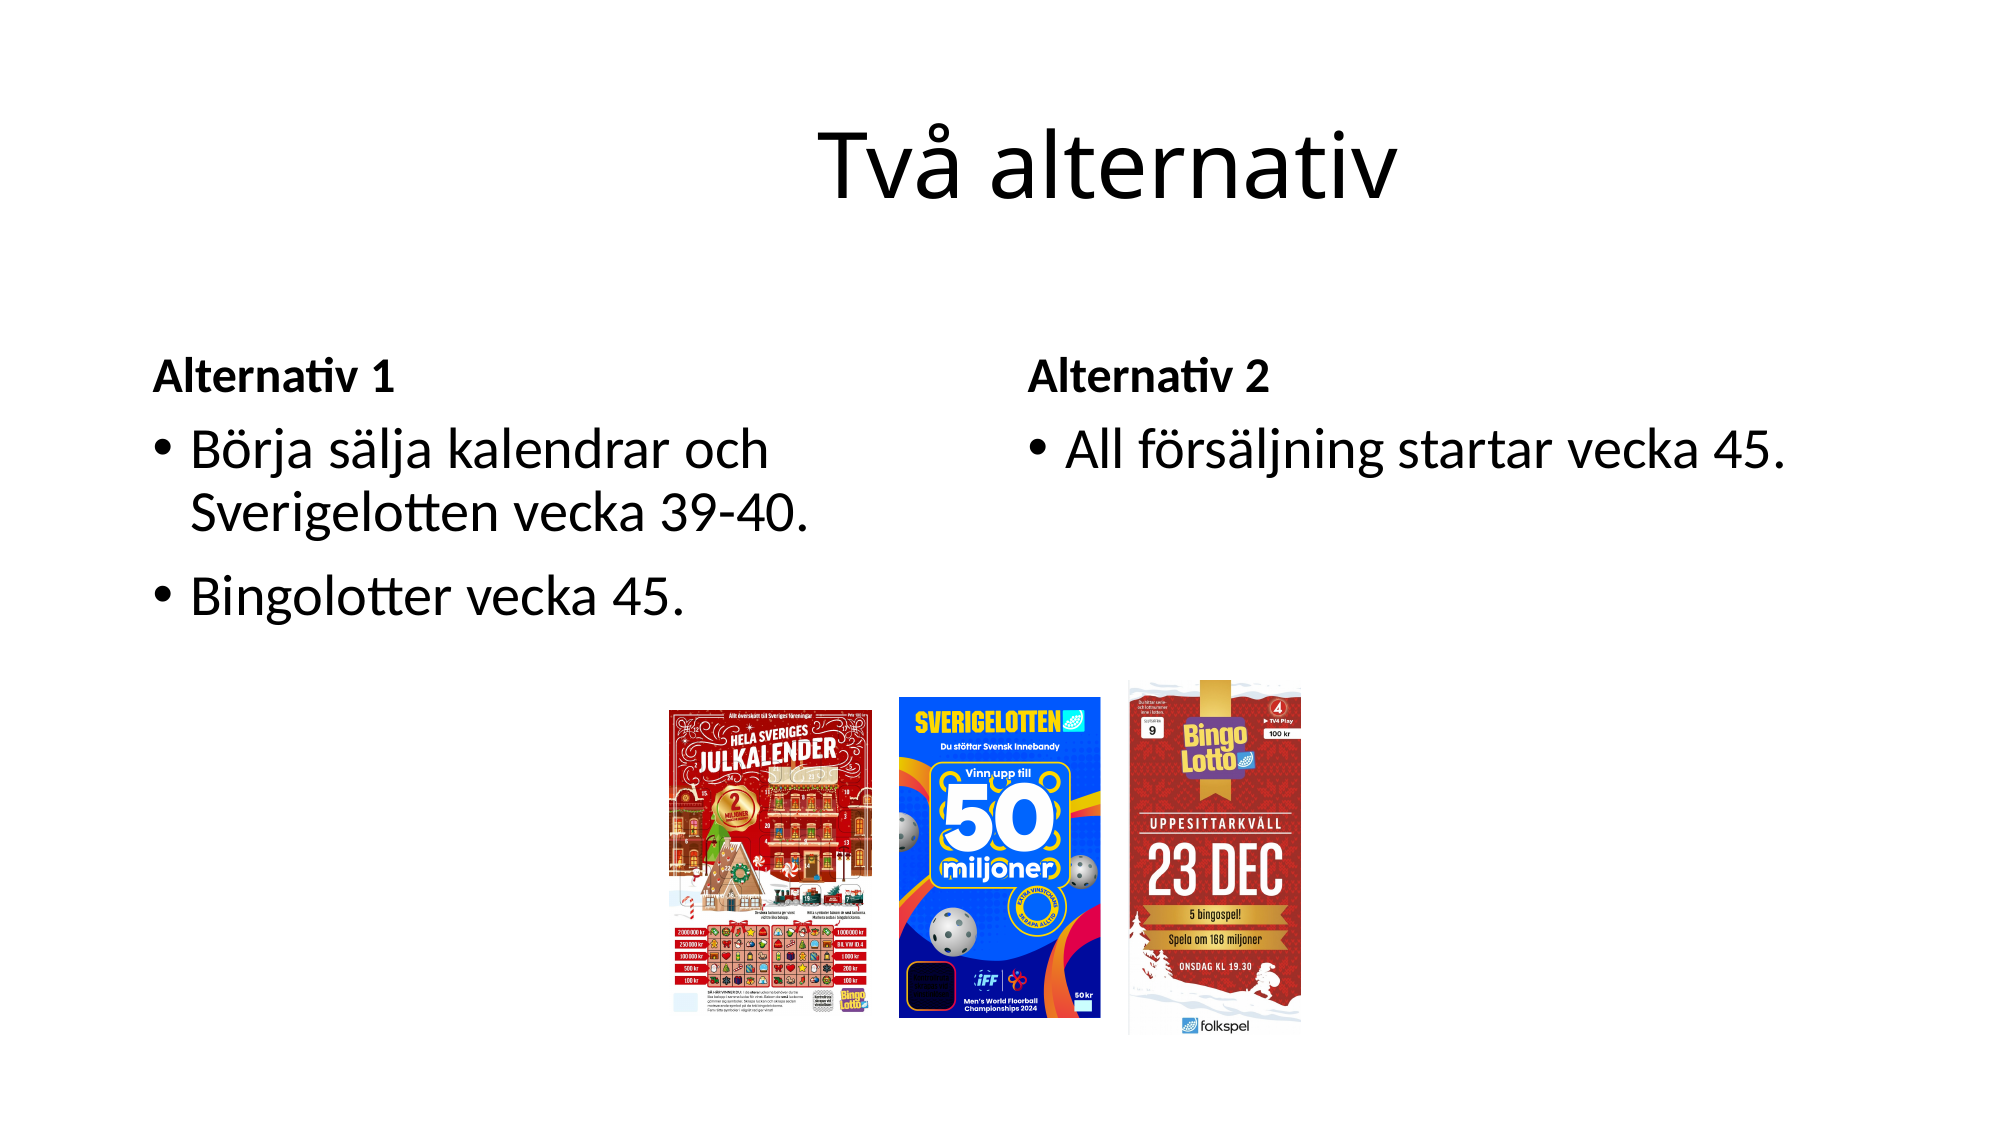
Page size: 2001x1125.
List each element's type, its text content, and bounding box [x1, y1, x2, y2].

list Alternativ 2 [1012, 275, 1863, 410]
list Alternativ 1 [137, 275, 984, 410]
picture [1128, 680, 1301, 1035]
picture [899, 697, 1101, 1018]
list Börja sälja kalendrar och Sverigelotten vecka 39-40. Bingolotter vecka 45. [137, 410, 984, 1016]
list All försäljning startar vecka 45. [1012, 410, 1863, 1016]
title Två alternativ [137, 59, 1863, 278]
picture [669, 710, 872, 1016]
